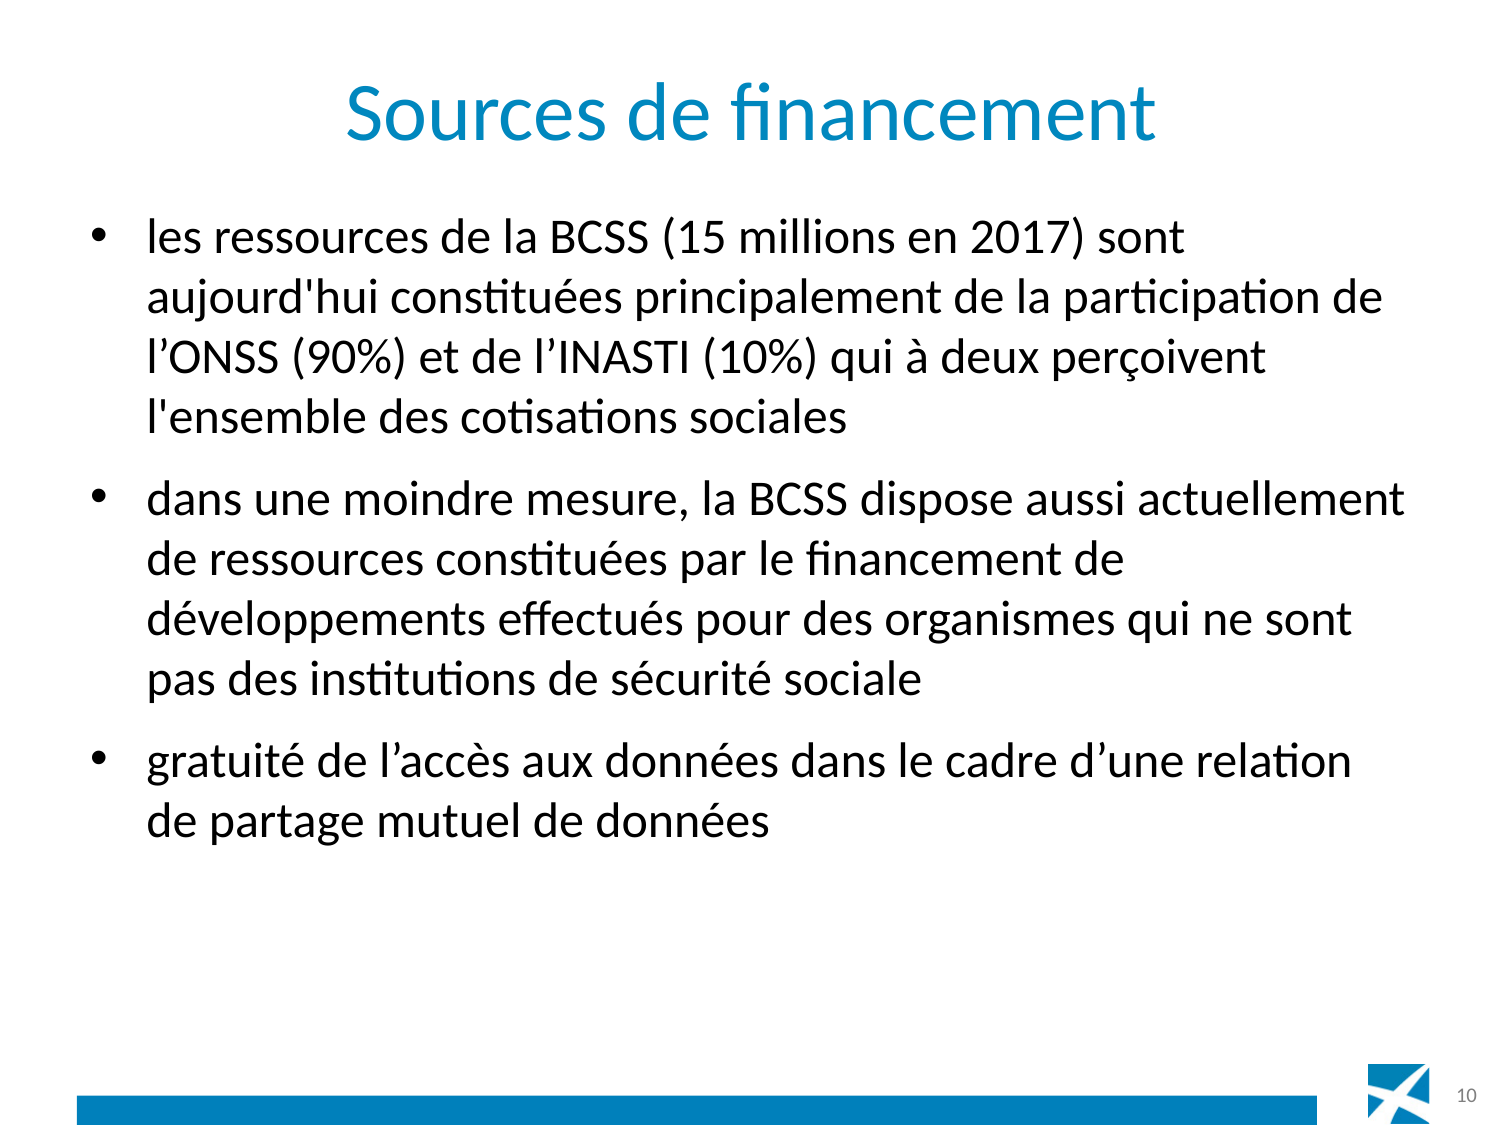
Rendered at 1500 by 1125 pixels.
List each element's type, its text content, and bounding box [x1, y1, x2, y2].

slide_number 10 [1368, 1064, 1492, 1125]
title Sources de financement [76, 30, 1427, 183]
list les ressources de la BCSS (15 millions en 2017) sont aujourd'hui constituées principalement de la participation de l’ONSS (90%) et de l’INASTI (10%) qui à deux perçoivent l'ensemble des cotisations sociales dans une moindre mesure, la BCSS dispose aussi actuellement de ressources constituées par le financement de développements effectués pour des organismes qui ne sont pas des institutions de sécurité sociale gratuité de l’accès aux données dans le cadre d’une relation de partage mutuel de données [75, 196, 1425, 1035]
